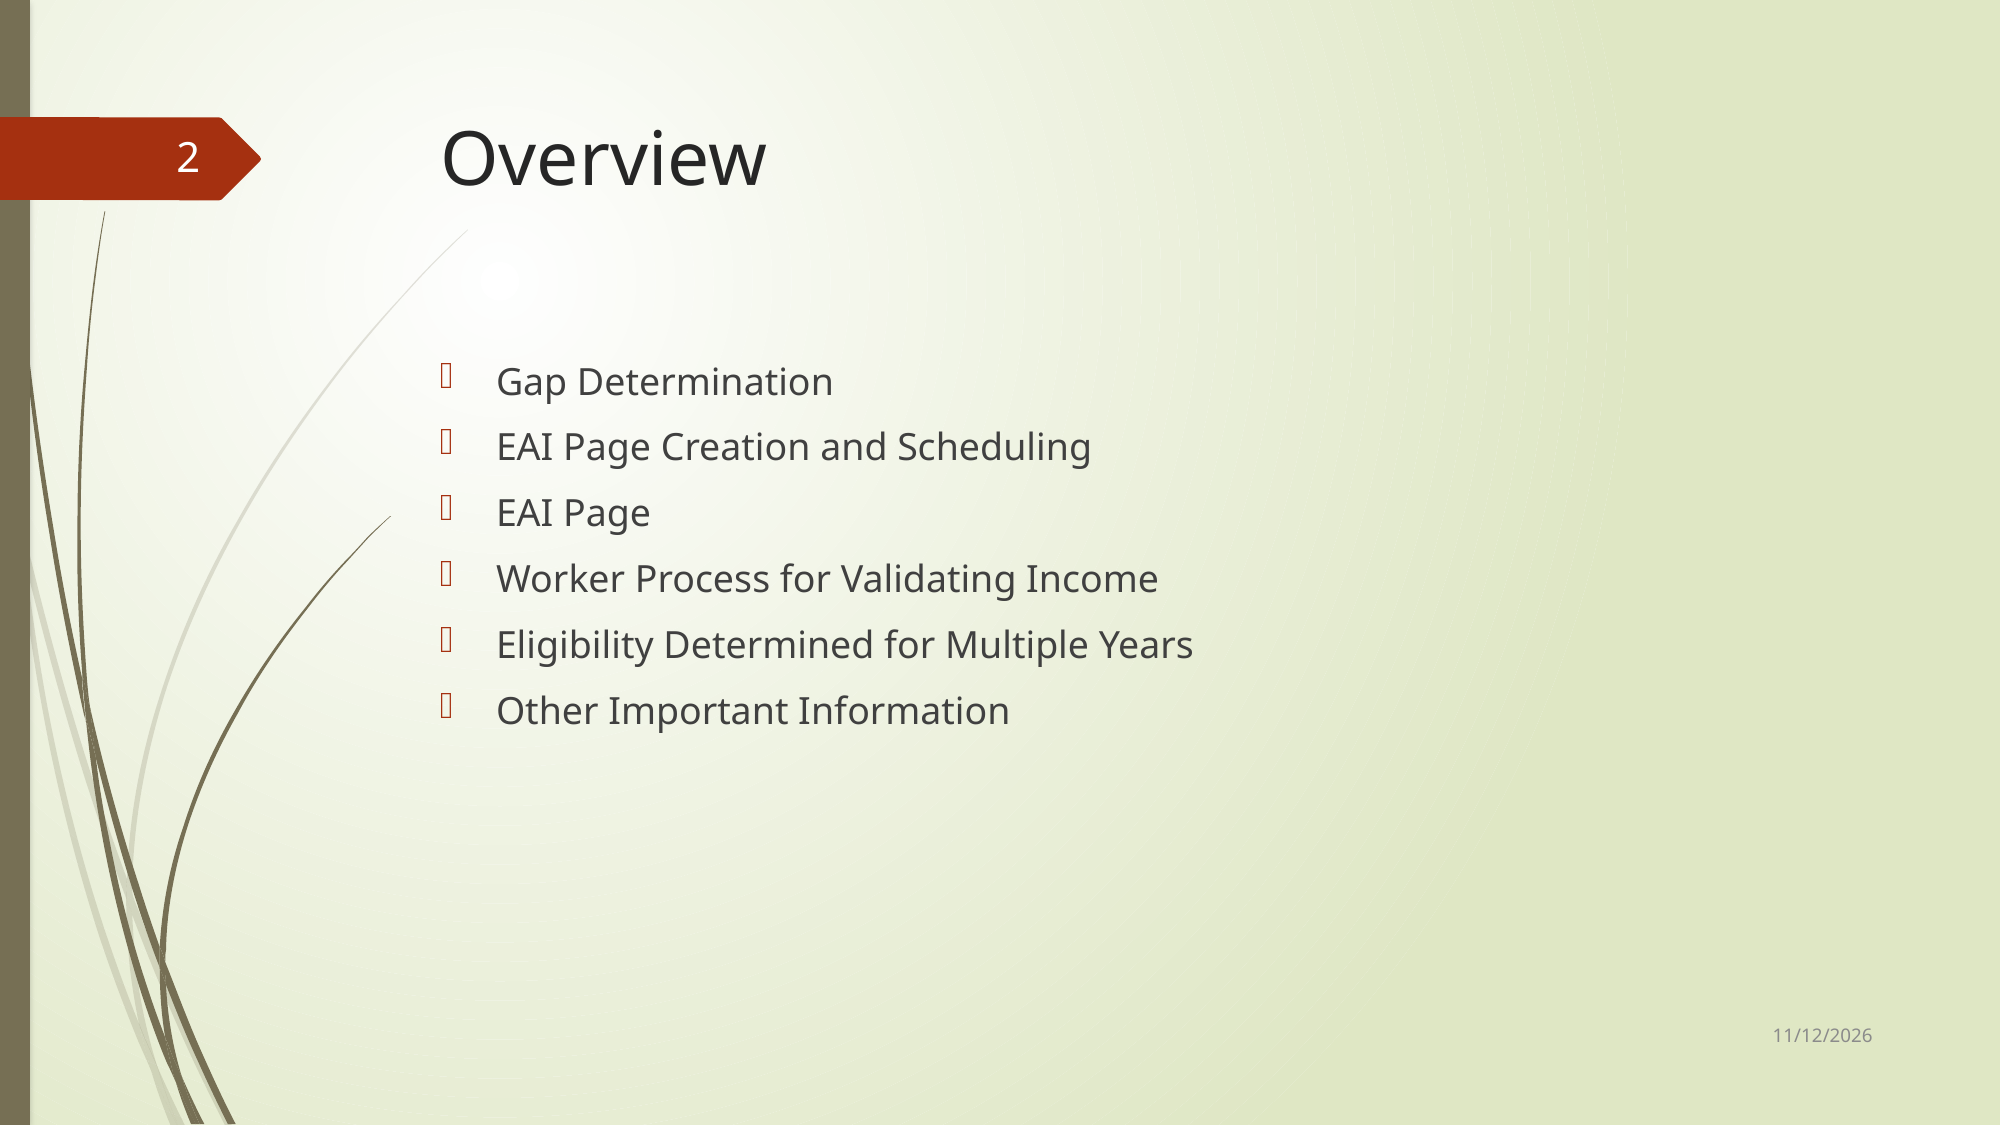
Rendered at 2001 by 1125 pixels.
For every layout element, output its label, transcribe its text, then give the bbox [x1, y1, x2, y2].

list Gap Determination EAI Page Creation and Scheduling EAI Page Worker Process for Validating Income Eligibility Determined for Multiple Years Other Important Information [424, 350, 1888, 970]
slide_number 2 [87, 129, 216, 190]
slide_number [1699, 1005, 1888, 1067]
title Overview [425, 102, 1888, 313]
